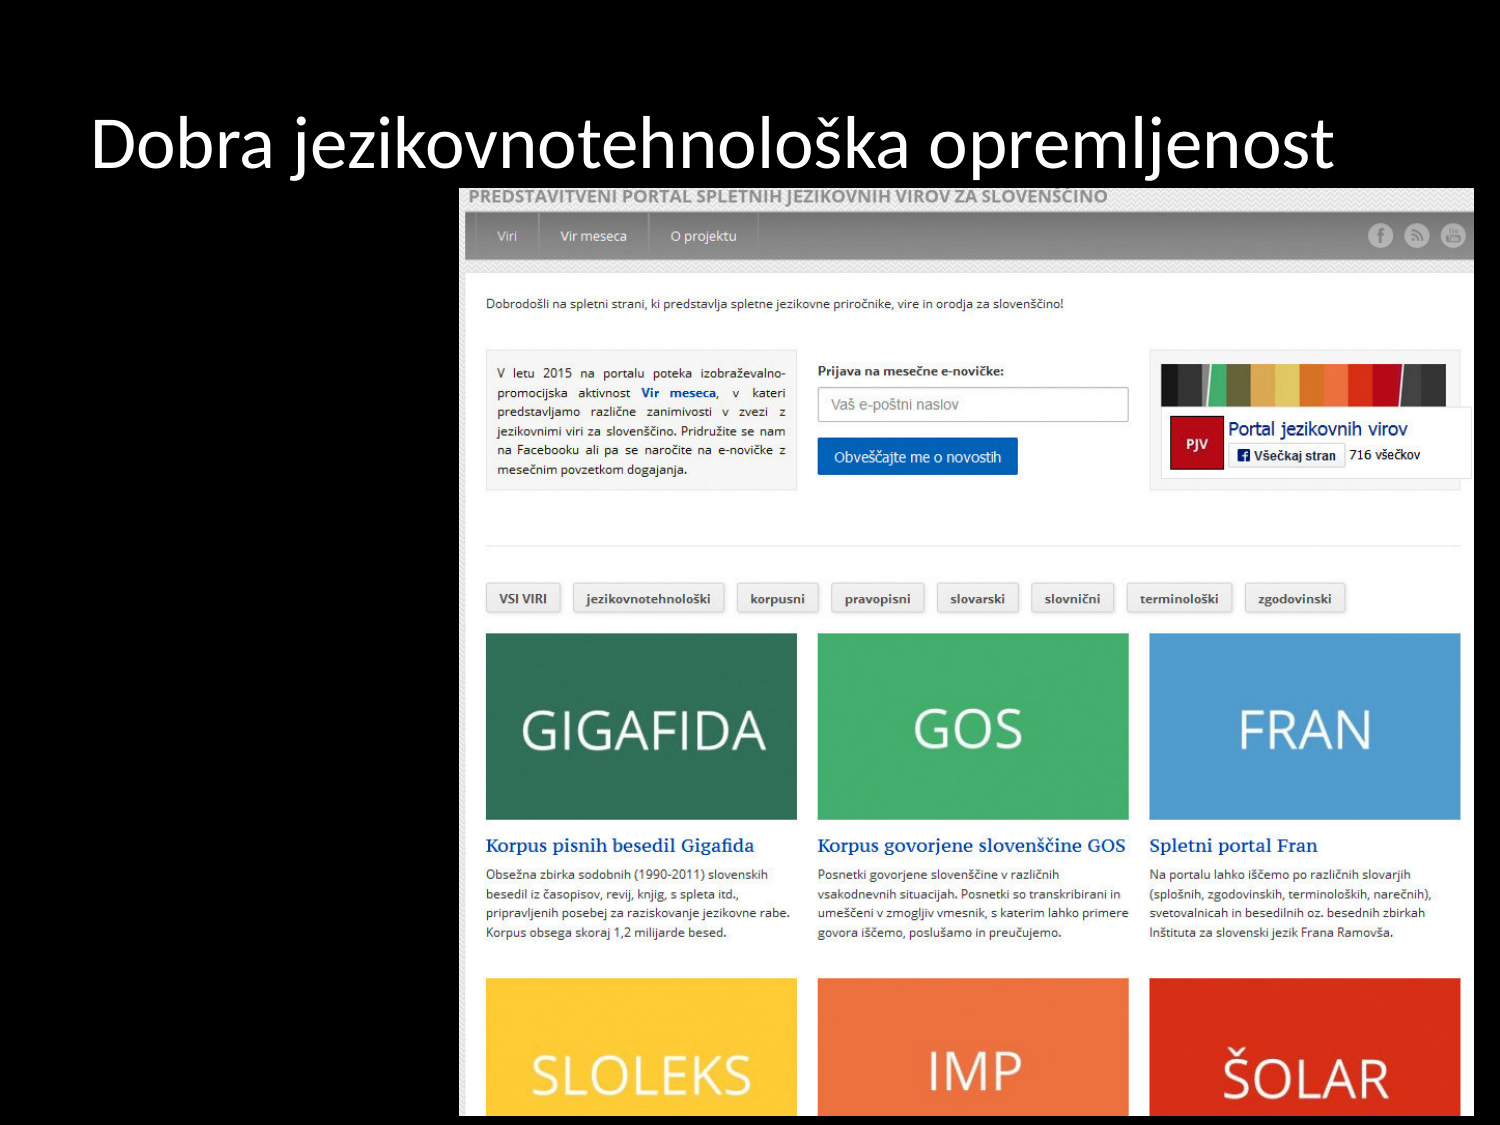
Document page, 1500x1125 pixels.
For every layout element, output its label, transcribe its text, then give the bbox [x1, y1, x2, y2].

picture [459, 187, 1474, 1116]
title Dobra jezikovnotehnološka opremljenost [75, 45, 1425, 233]
